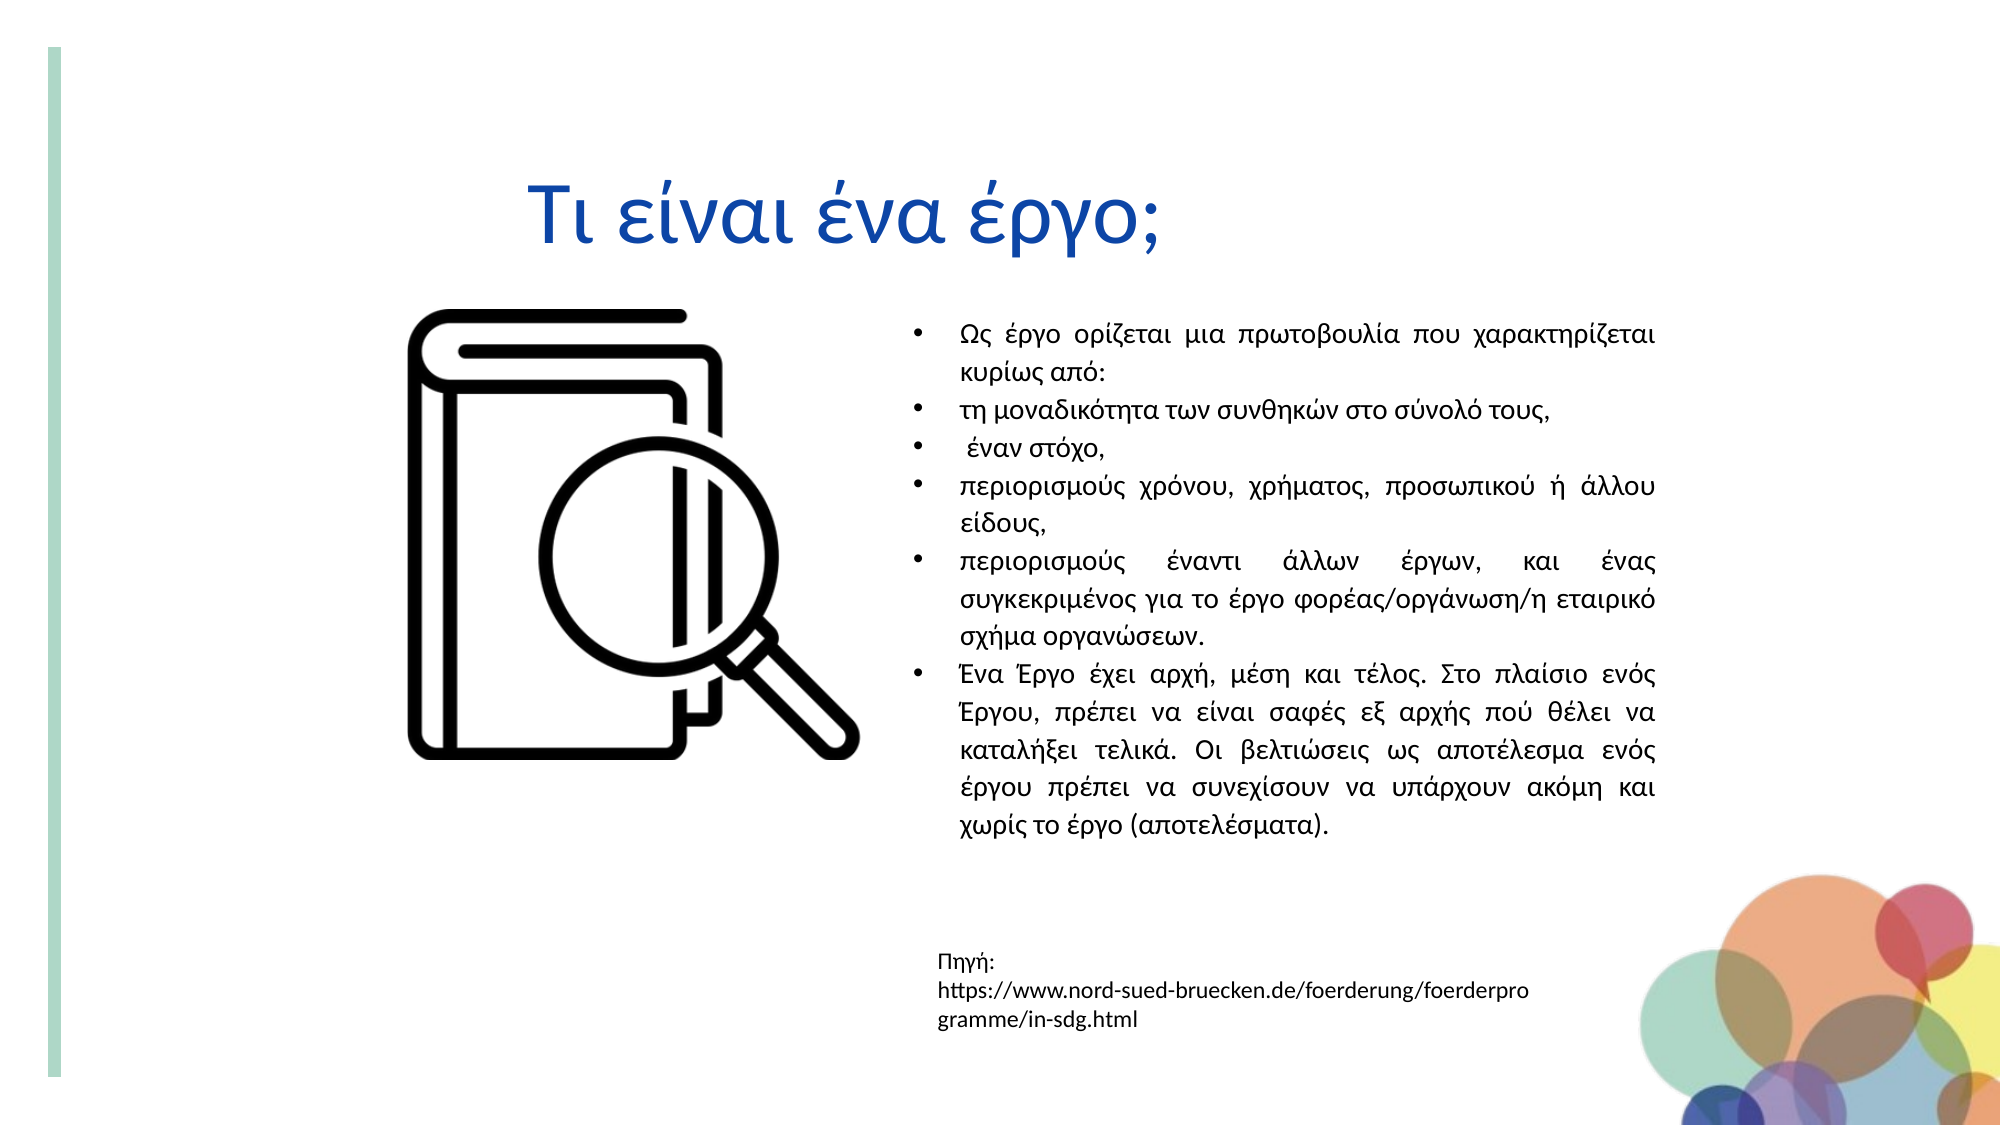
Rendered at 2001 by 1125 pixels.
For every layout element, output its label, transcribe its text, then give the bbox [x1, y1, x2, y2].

text_box Πηγή: https://www.nord-sued-bruecken.de/foerderung/foerderprogramme/in-sdg.html [937, 945, 1494, 1032]
picture [406, 308, 862, 760]
text_box Τι είναι ένα έργο; [527, 146, 1425, 262]
text_box Ως έργο ορίζεται μια πρωτοβουλία που χαρακτηρίζεται κυρίως από: τη μοναδικότητα των συνθηκών στο σύνολό τους, έναν στόχο, περιορισμούς χρόνου, χρήματος, προσωπικού ή άλλου είδους, περιορισμούς έναντι άλλων έργων, και ένας συγκεκριμένος για το έργο φορέας/οργάνωση/η εταιρικό σχήμα οργανώσεων. Ένα Έργο έχει αρχή, μέση και τέλος. Στο πλαίσιο ενός Έργου, πρέπει να είναι σαφές εξ αρχής πού θέλει να καταλήξει τελικά. Οι βελτιώσεις ως αποτέλεσμα ενός έργου πρέπει να συνεχίσουν να υπάρχουν ακόμη και χωρίς το έργο (αποτελέσματα). [913, 312, 1657, 841]
picture [1499, 857, 2000, 1125]
